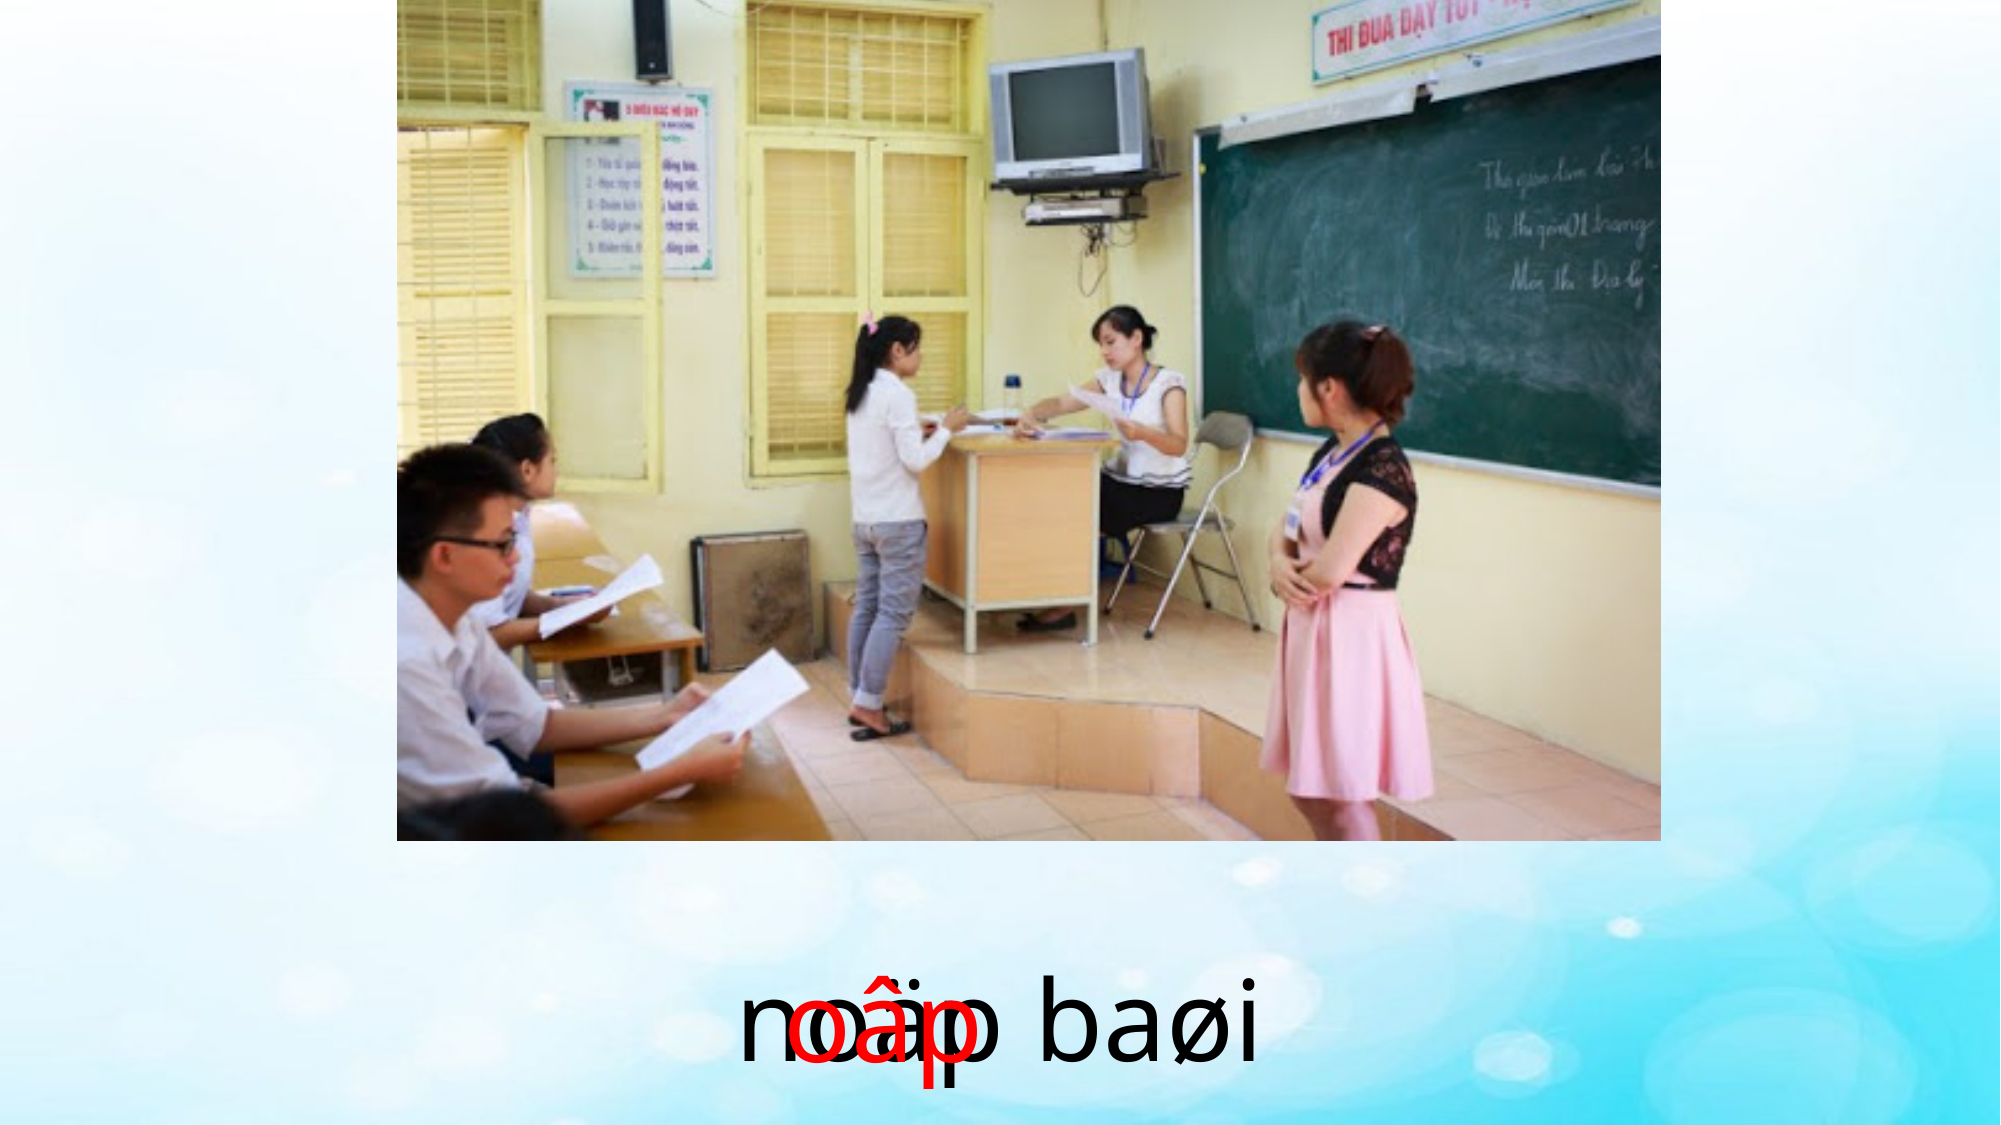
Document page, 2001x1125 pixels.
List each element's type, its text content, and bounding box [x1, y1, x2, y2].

text_box oâp [768, 942, 999, 1093]
text_box noäp baøi [720, 905, 1287, 1125]
picture [0, 0, 2001, 1125]
